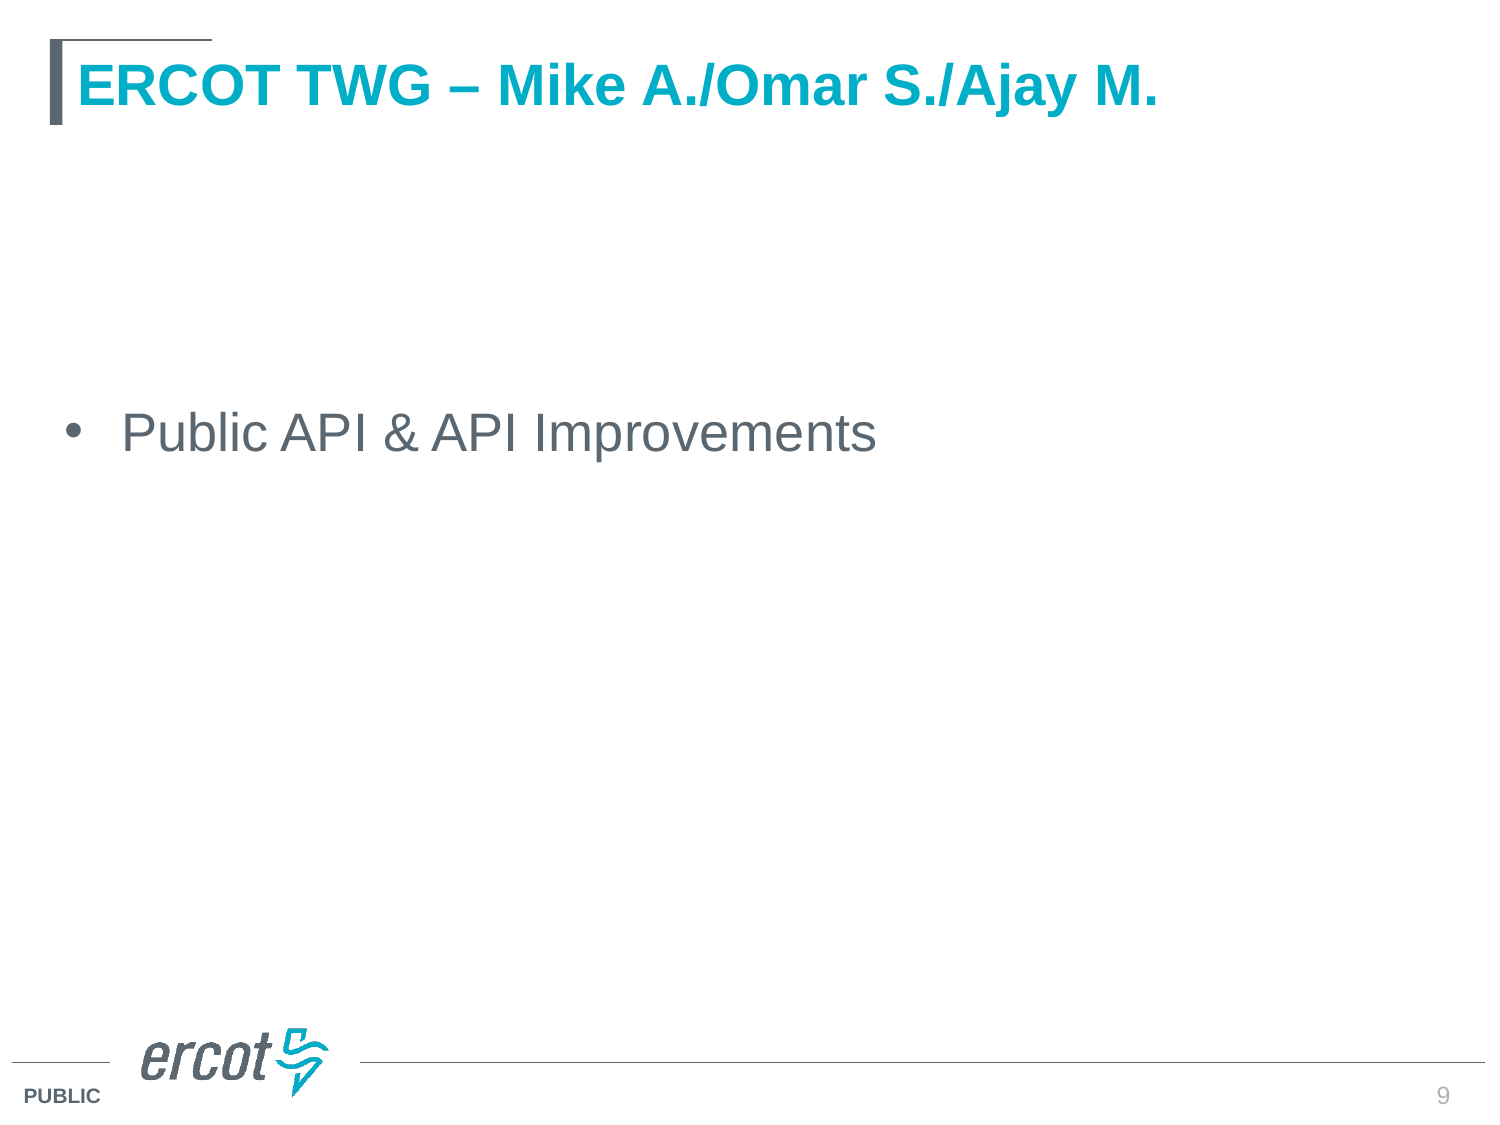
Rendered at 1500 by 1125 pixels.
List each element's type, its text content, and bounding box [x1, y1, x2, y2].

title ERCOT TWG – Mike A./Omar S./Ajay M. [62, 39, 1450, 125]
list Public API & API Improvements [50, 162, 1450, 992]
picture [137, 1024, 332, 1100]
slide_number 9 [1400, 1076, 1488, 1113]
